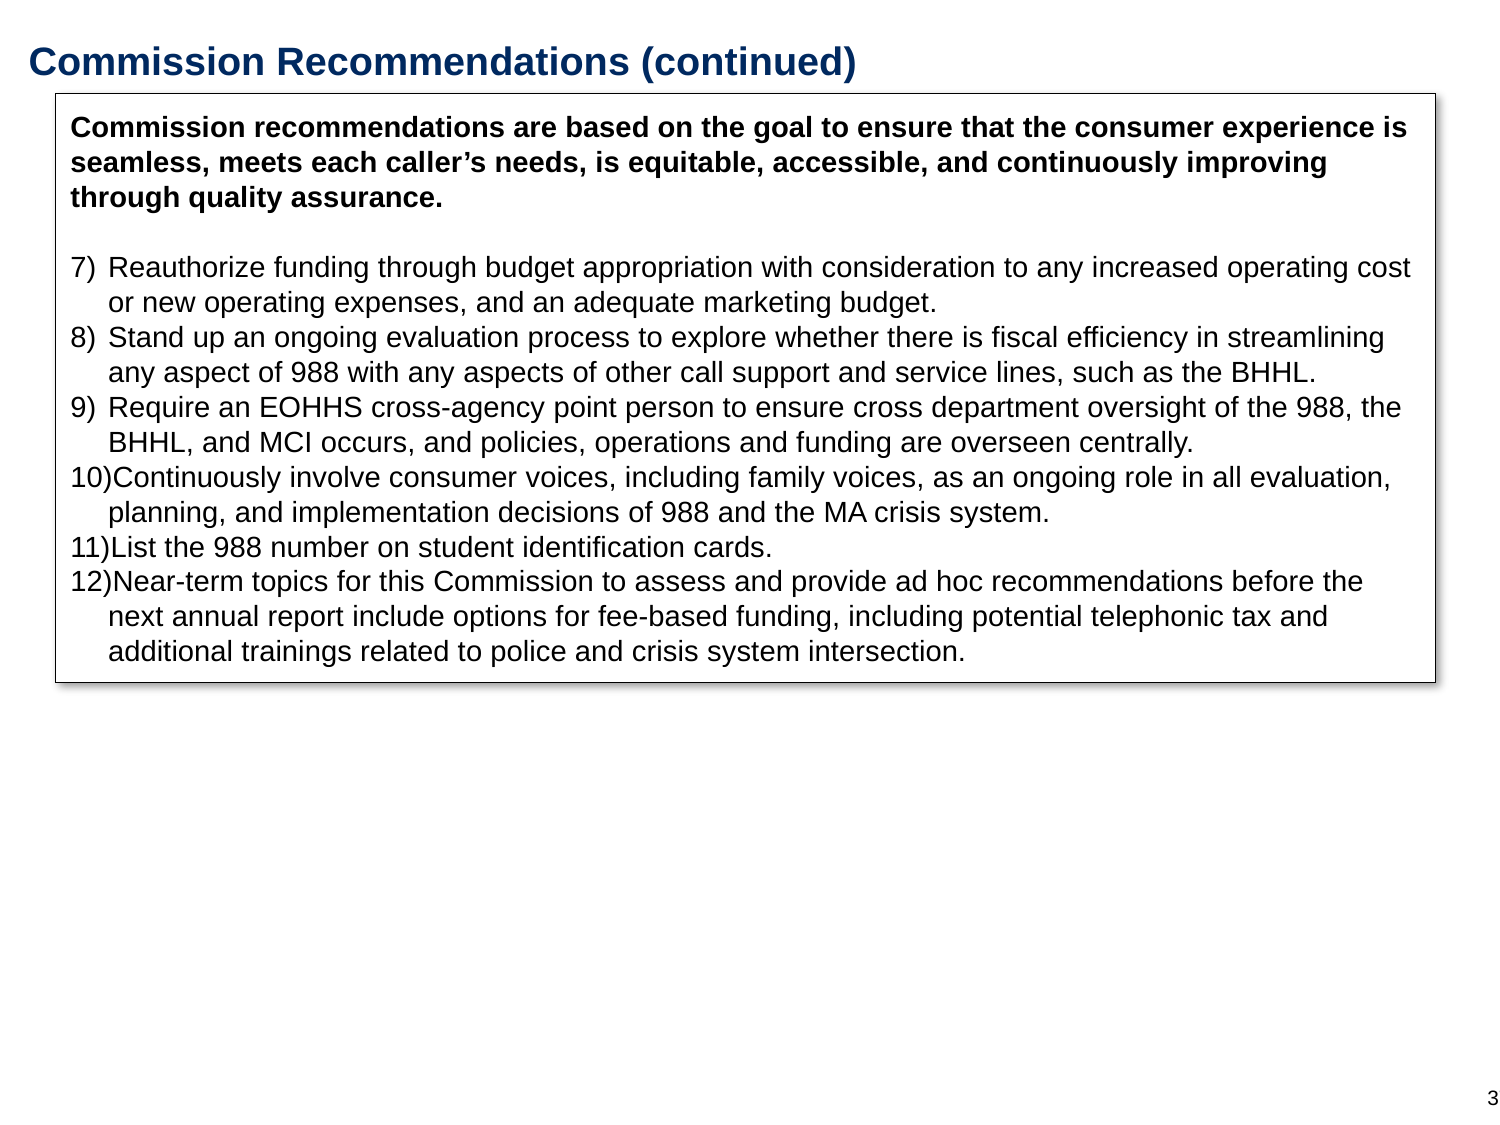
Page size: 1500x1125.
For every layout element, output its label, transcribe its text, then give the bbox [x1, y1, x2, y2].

text_box Commission recommendations are based on the goal to ensure that the consumer experience is seamless, meets each caller’s needs, is equitable, accessible, and continuously improving through quality assurance. Reauthorize funding through budget appropriation with consideration to any increased operating cost or new operating expenses, and an adequate marketing budget. Stand up an ongoing evaluation process to explore whether there is fiscal efficiency in streamlining any aspect of 988 with any aspects of other call support and service lines, such as the BHHL. Require an EOHHS cross-agency point person to ensure cross department oversight of the 988, the BHHL, and MCI occurs, and policies, operations and funding are overseen centrally. Continuously involve consumer voices, including family voices, as an ongoing role in all evaluation, planning, and implementation decisions of 988 and the MA crisis system. List the 988 number on student identification cards. Near-term topics for this Commission to assess and provide ad hoc recommendations before the next annual report include options for fee-based funding, including potential telephonic tax and additional trainings related to police and crisis system intersection. [55, 93, 1436, 683]
title Commission Recommendations (continued) [28, 35, 1466, 84]
